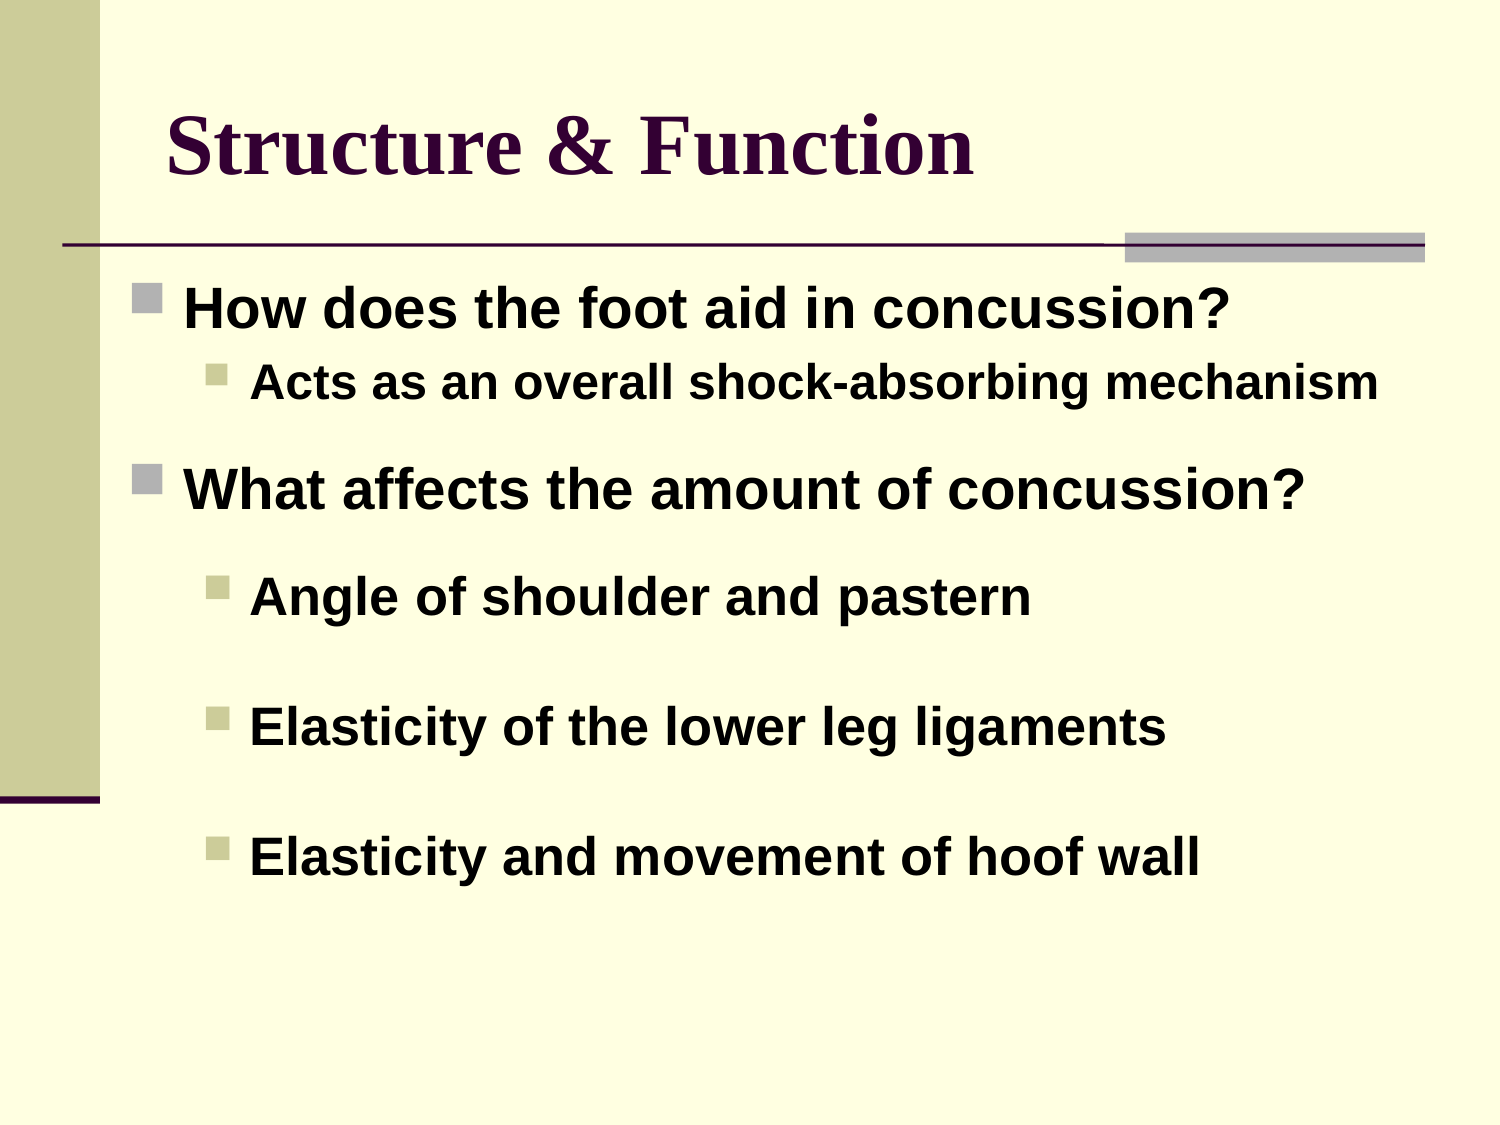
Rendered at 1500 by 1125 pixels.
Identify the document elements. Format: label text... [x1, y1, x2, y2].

title Structure & Function [149, 45, 1426, 234]
list How does the foot aid in concussion? Acts as an overall shock-absorbing mechanism What affects the amount of concussion? Angle of shoulder and pastern Elasticity of the lower leg ligaments Elasticity and movement of hoof wall [112, 262, 1476, 1088]
